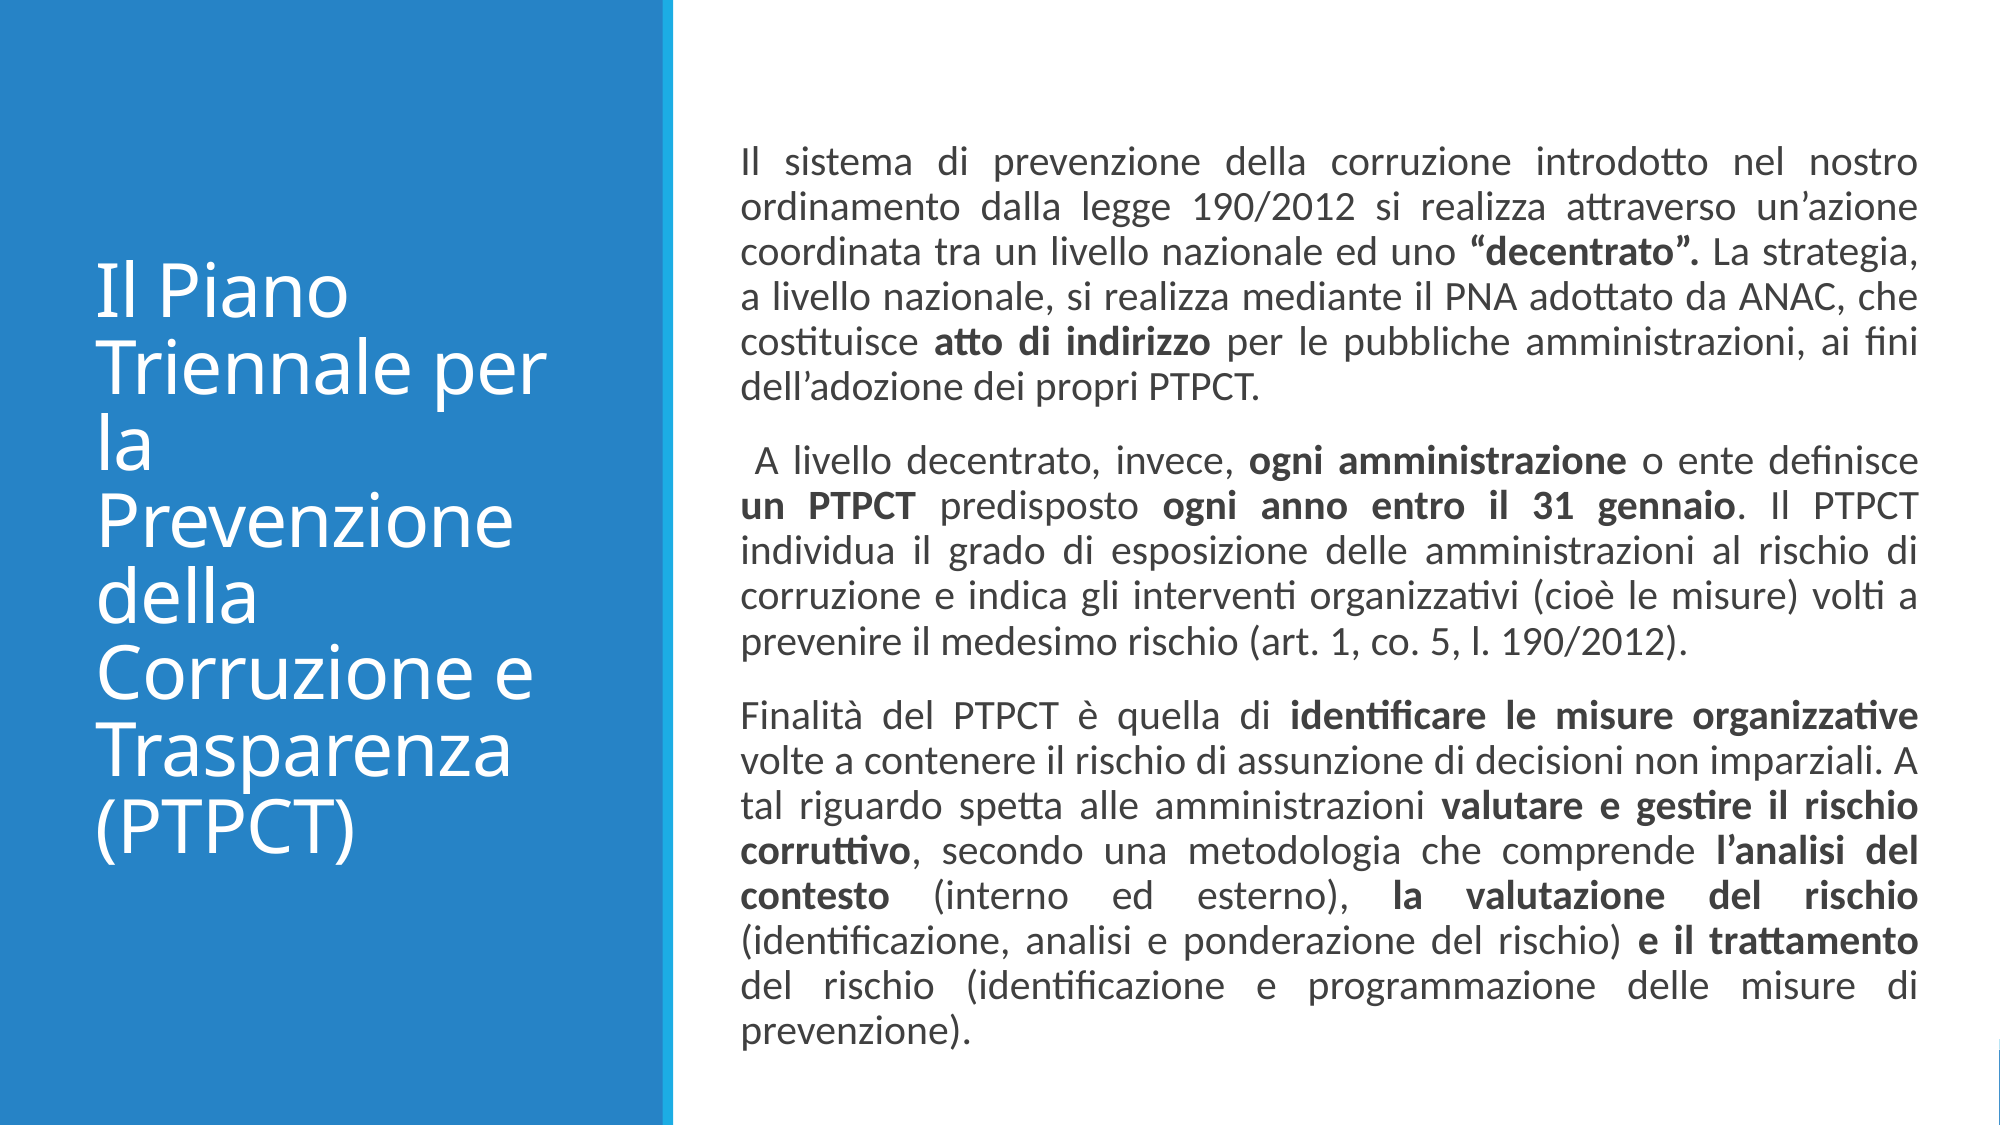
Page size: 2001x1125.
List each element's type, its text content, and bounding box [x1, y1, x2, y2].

text_box [0, 0, 661, 1125]
text_box [674, 0, 2000, 1125]
text_box [661, 0, 674, 1125]
text_box Il Piano Triennale per la Prevenzione della Corruzione e Trasparenza (PTPCT) [80, 99, 587, 1026]
list Il sistema di prevenzione della corruzione introdotto nel nostro ordinamento dalla legge 190/2012 si realizza attraverso un’azione coordinata tra un livello nazionale ed uno “decentrato”. La strategia, a livello nazionale, si realizza mediante il PNA adottato da ANAC, che costituisce atto di indirizzo per le pubbliche amministrazioni, ai fini dell’adozione dei propri PTPCT. A livello decentrato, invece, ogni amministrazione o ente definisce un PTPCT predisposto ogni anno entro il 31 gennaio. Il PTPCT individua il grado di esposizione delle amministrazioni al rischio di corruzione e indica gli interventi organizzativi (cioè le misure) volti a prevenire il medesimo rischio (art. 1, co. 5, l. 190/2012). Finalità del PTPCT è quella di identificare le misure organizzative volte a contenere il rischio di assunzione di decisioni non imparziali. A tal riguardo spetta alle amministrazioni valutare e gestire il rischio corruttivo, secondo una metodologia che comprende l’analisi del contesto (interno ed esterno), la valutazione del rischio (identificazione, analisi e ponderazione del rischio) e il trattamento del rischio (identificazione e programmazione delle misure di prevenzione). [740, 99, 1920, 1094]
